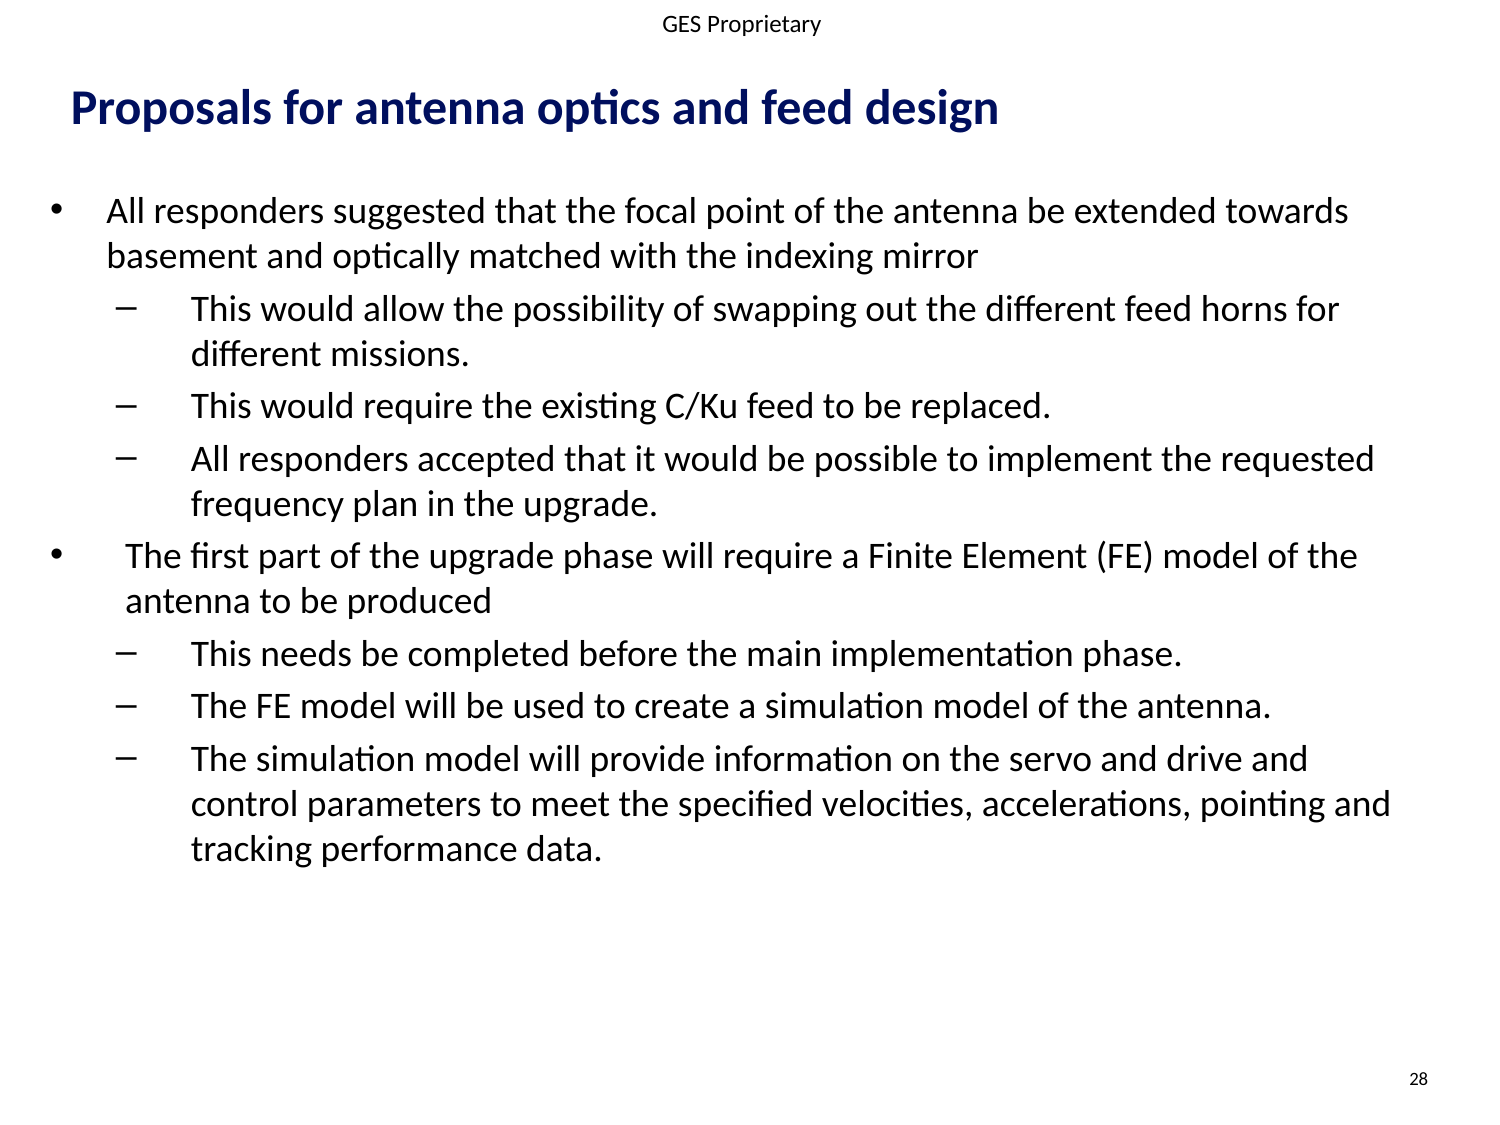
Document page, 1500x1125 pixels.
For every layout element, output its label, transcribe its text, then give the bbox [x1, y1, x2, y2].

text_box All responders suggested that the focal point of the antenna be extended towards basement and optically matched with the indexing mirror This would allow the possibility of swapping out the different feed horns for different missions. This would require the existing C/Ku feed to be replaced. All responders accepted that it would be possible to implement the requested frequency plan in the upgrade. The first part of the upgrade phase will require a Finite Element (FE) model of the antenna to be produced This needs be completed before the main implementation phase. The FE model will be used to create a simulation model of the antenna. The simulation model will provide information on the servo and drive and control parameters to meet the specified velocities, accelerations, pointing and tracking performance data. [35, 178, 1425, 941]
title Proposals for antenna optics and feed design [70, 80, 1152, 178]
text_box GES Proprietary [647, 0, 843, 46]
slide_number 28 [1339, 1066, 1429, 1102]
